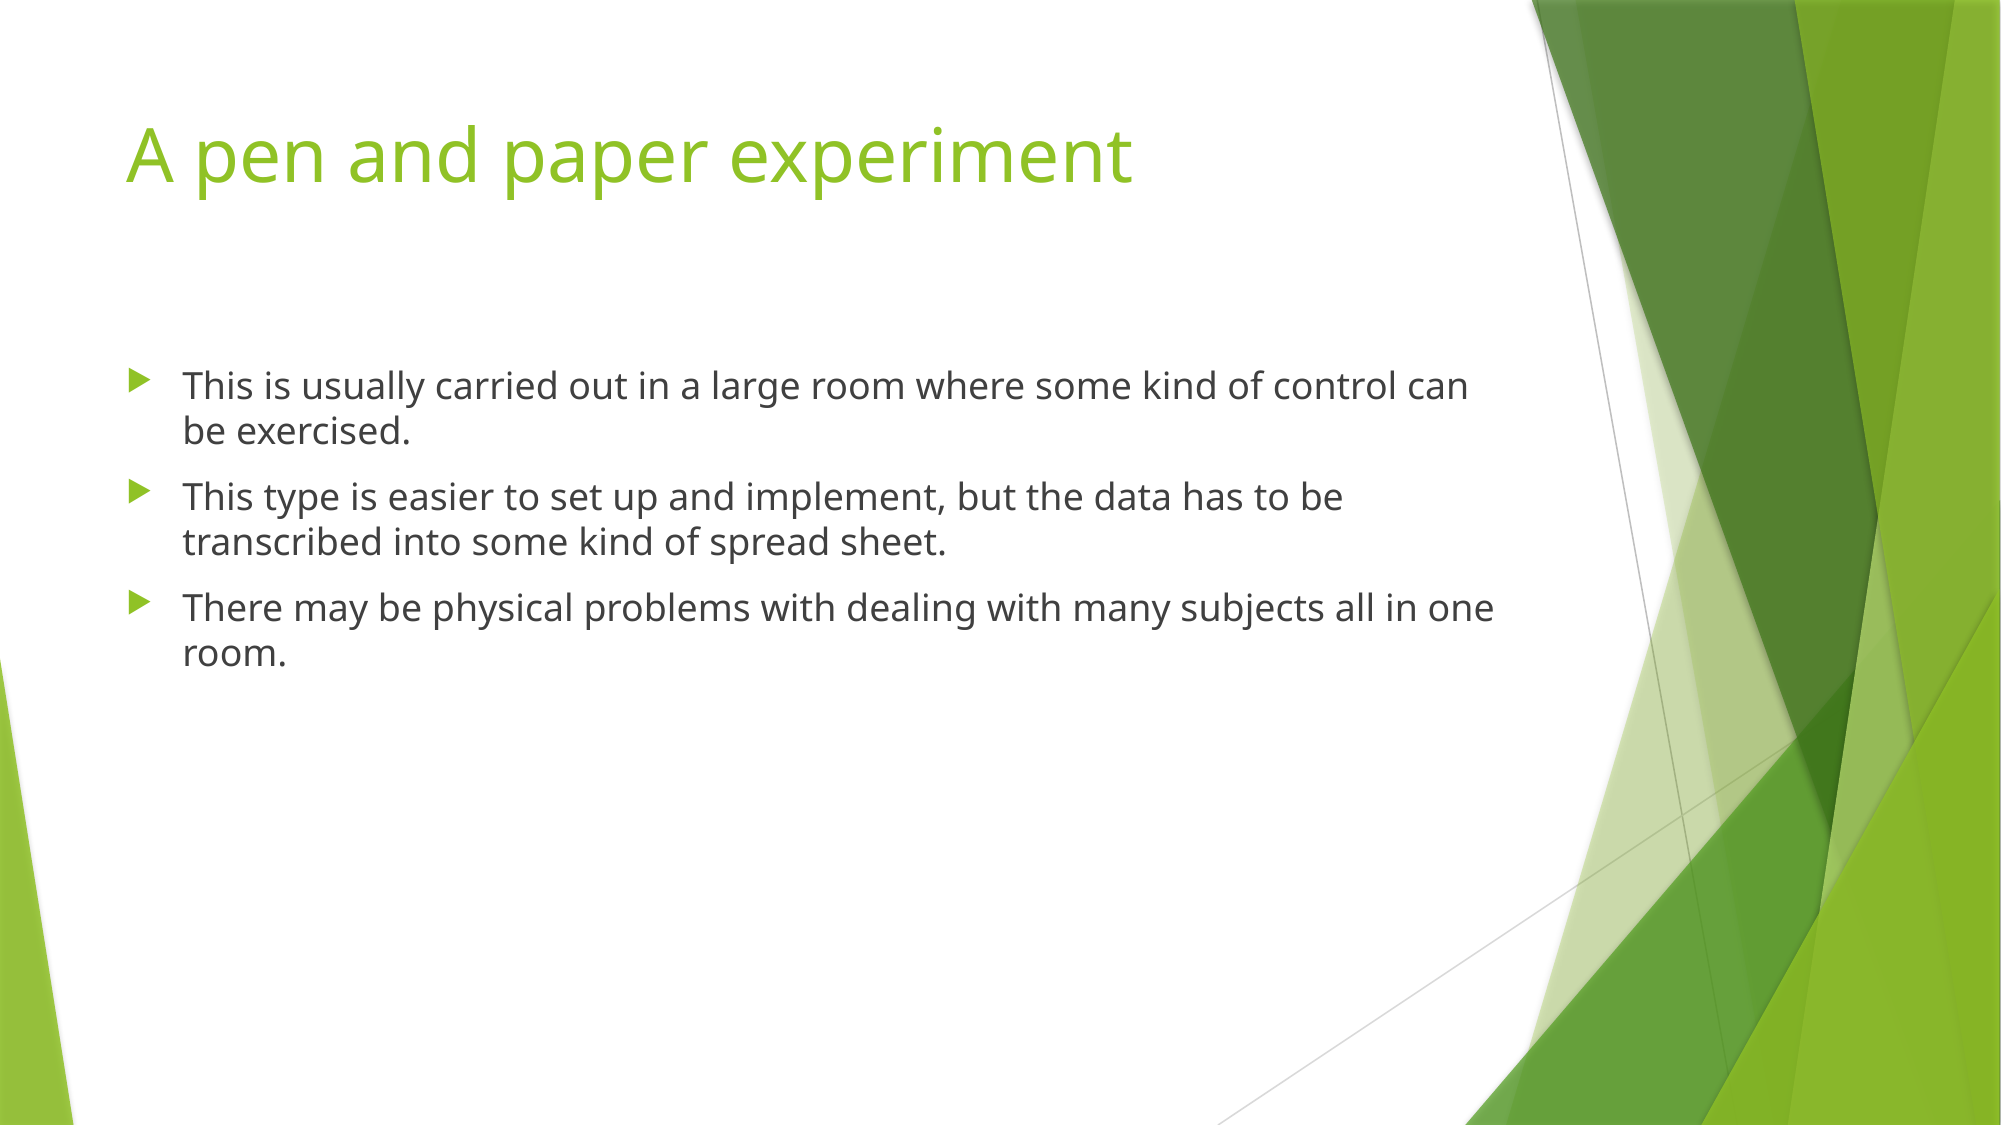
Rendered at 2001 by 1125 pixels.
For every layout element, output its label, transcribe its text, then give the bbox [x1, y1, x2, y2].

title A pen and paper experiment [111, 99, 1522, 317]
list This is usually carried out in a large room where some kind of control can be exercised. This type is easier to set up and implement, but the data has to be transcribed into some kind of spread sheet. There may be physical problems with dealing with many subjects all in one room. [111, 354, 1522, 992]
